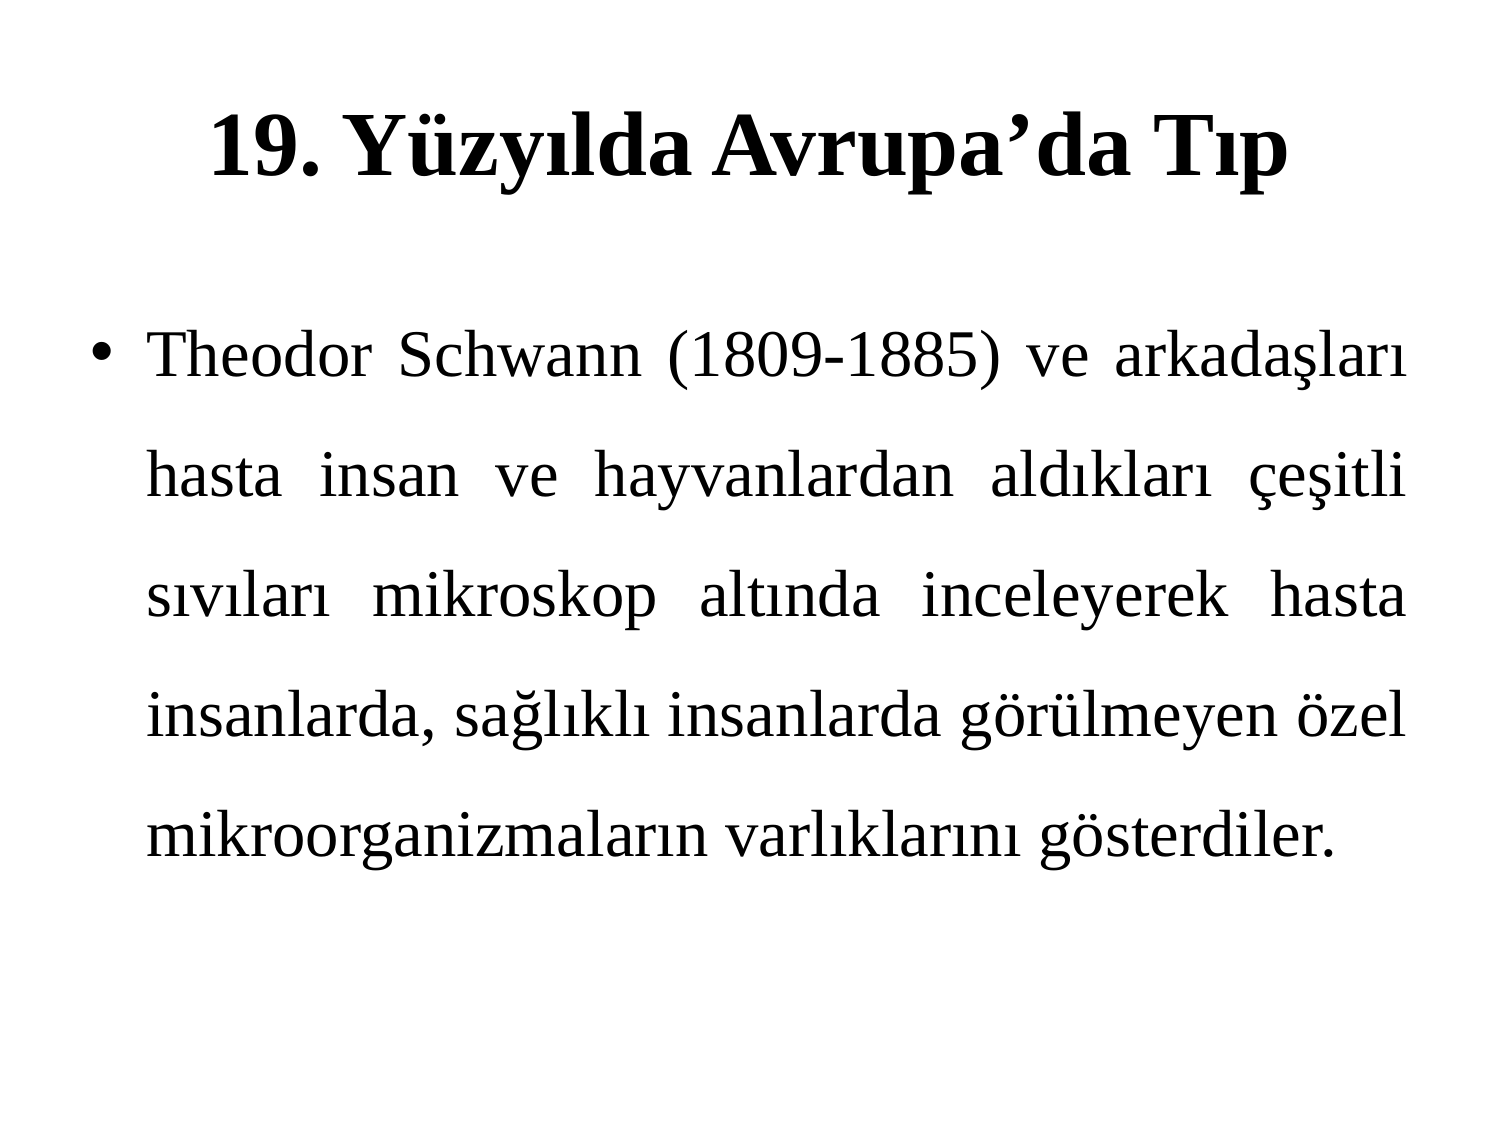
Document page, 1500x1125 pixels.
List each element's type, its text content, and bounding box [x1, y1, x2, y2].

list Theodor Schwann (1809-1885) ve arkadaşları hasta insan ve hayvanlardan aldıkları çeşitli sıvıları mikroskop altında inceleyerek hasta insanlarda, sağlıklı insanlarda görülmeyen özel mikroorganizmaların varlıklarını gösterdiler. [75, 262, 1425, 1005]
title 19. Yüzyılda Avrupa’da Tıp [75, 45, 1425, 233]
